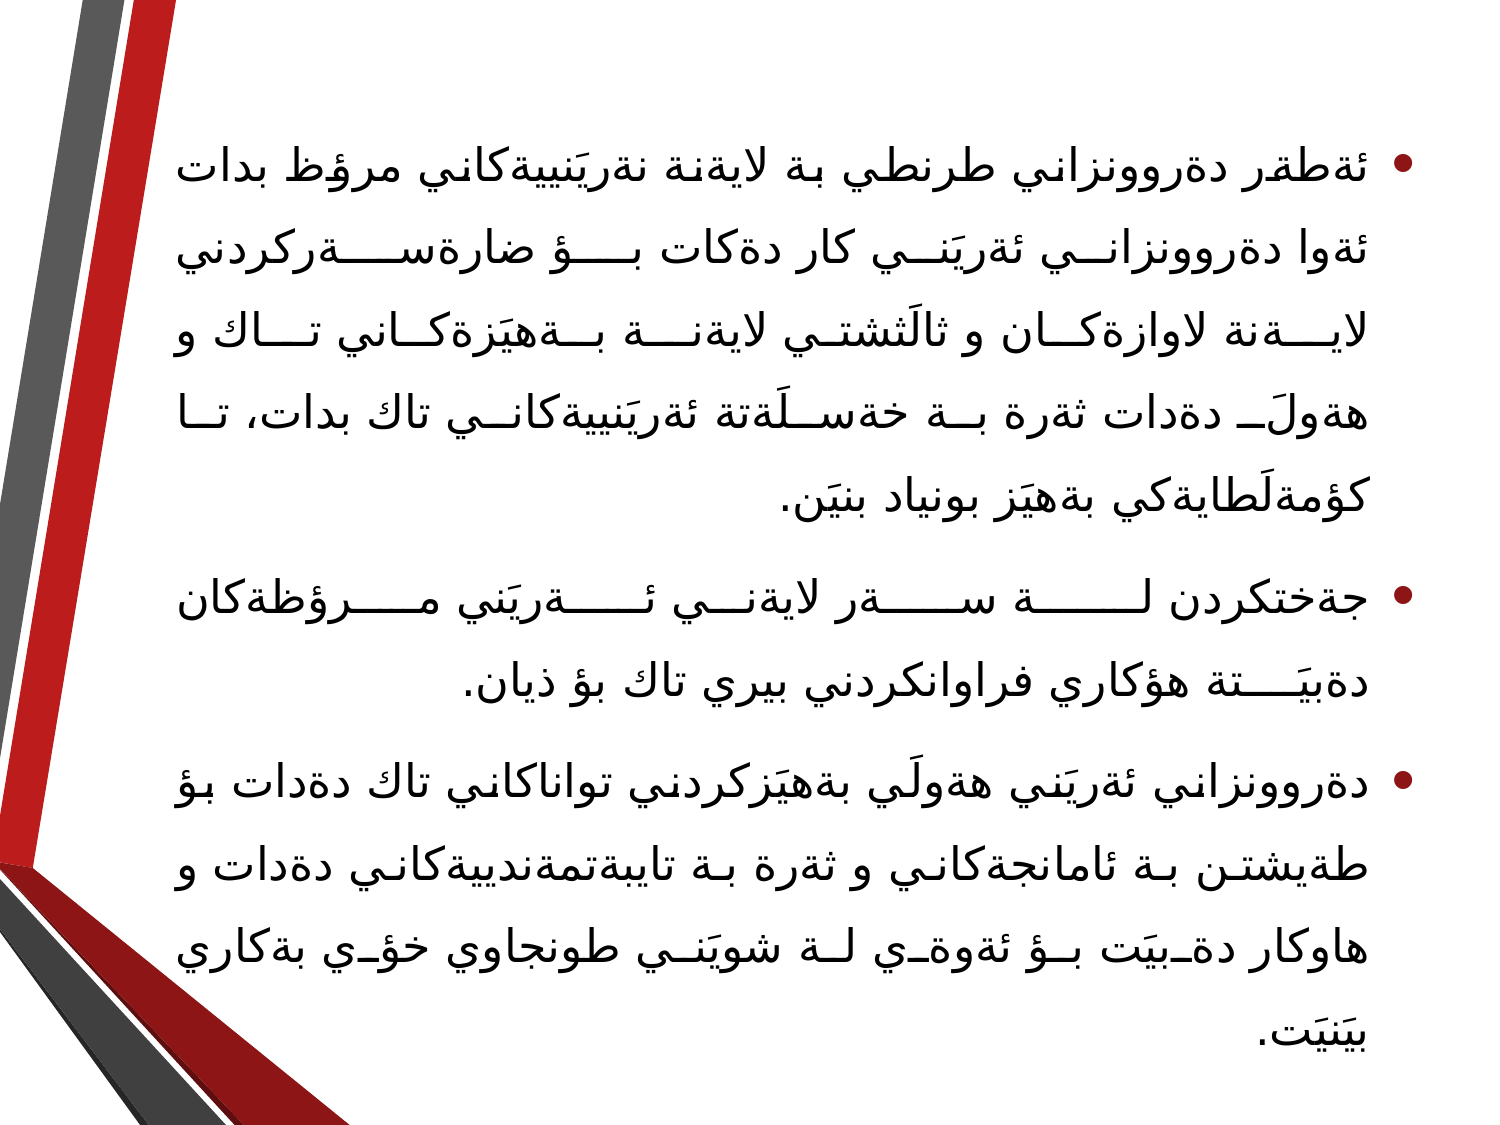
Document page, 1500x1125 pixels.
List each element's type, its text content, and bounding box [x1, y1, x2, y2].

list ئةطةر دةروونزاني طرنطي بة لايةنة نةريَنييةكاني مرؤظ بدات ئةوا دةروونزاني ئةريَني كار دةكات بــؤ ضارةســةركردني لايــةنة لاوازةكـان و ثالَثشتي لايةنــة بـةهيَزةكــاني تــاك و هةولَ دةدات ثةرة بة خةسلَةتة ئةريَنييةكاني تاك بدات، تا كؤمةلَطايةكي بةهيَز بونياد بنيَن. جةختكردن لـــــة ســـةر لايةني ئـــةريَني مــرؤظةكان دةبيَــــتة هؤكاري فراوانكردني بيري تاك بؤ ذيان. دةروونزاني ئةريَني هةولَي بةهيَزكردني تواناكاني تاك دةدات بؤ طةيشتن بة ئامانجةكاني و ثةرة بة تايبةتمةندييةكاني دةدات و هاوكار دةبيَت بؤ ئةوةي لة شويَني طونجاوي خؤي بةكاري بيَنيَت. [161, 99, 1425, 1063]
